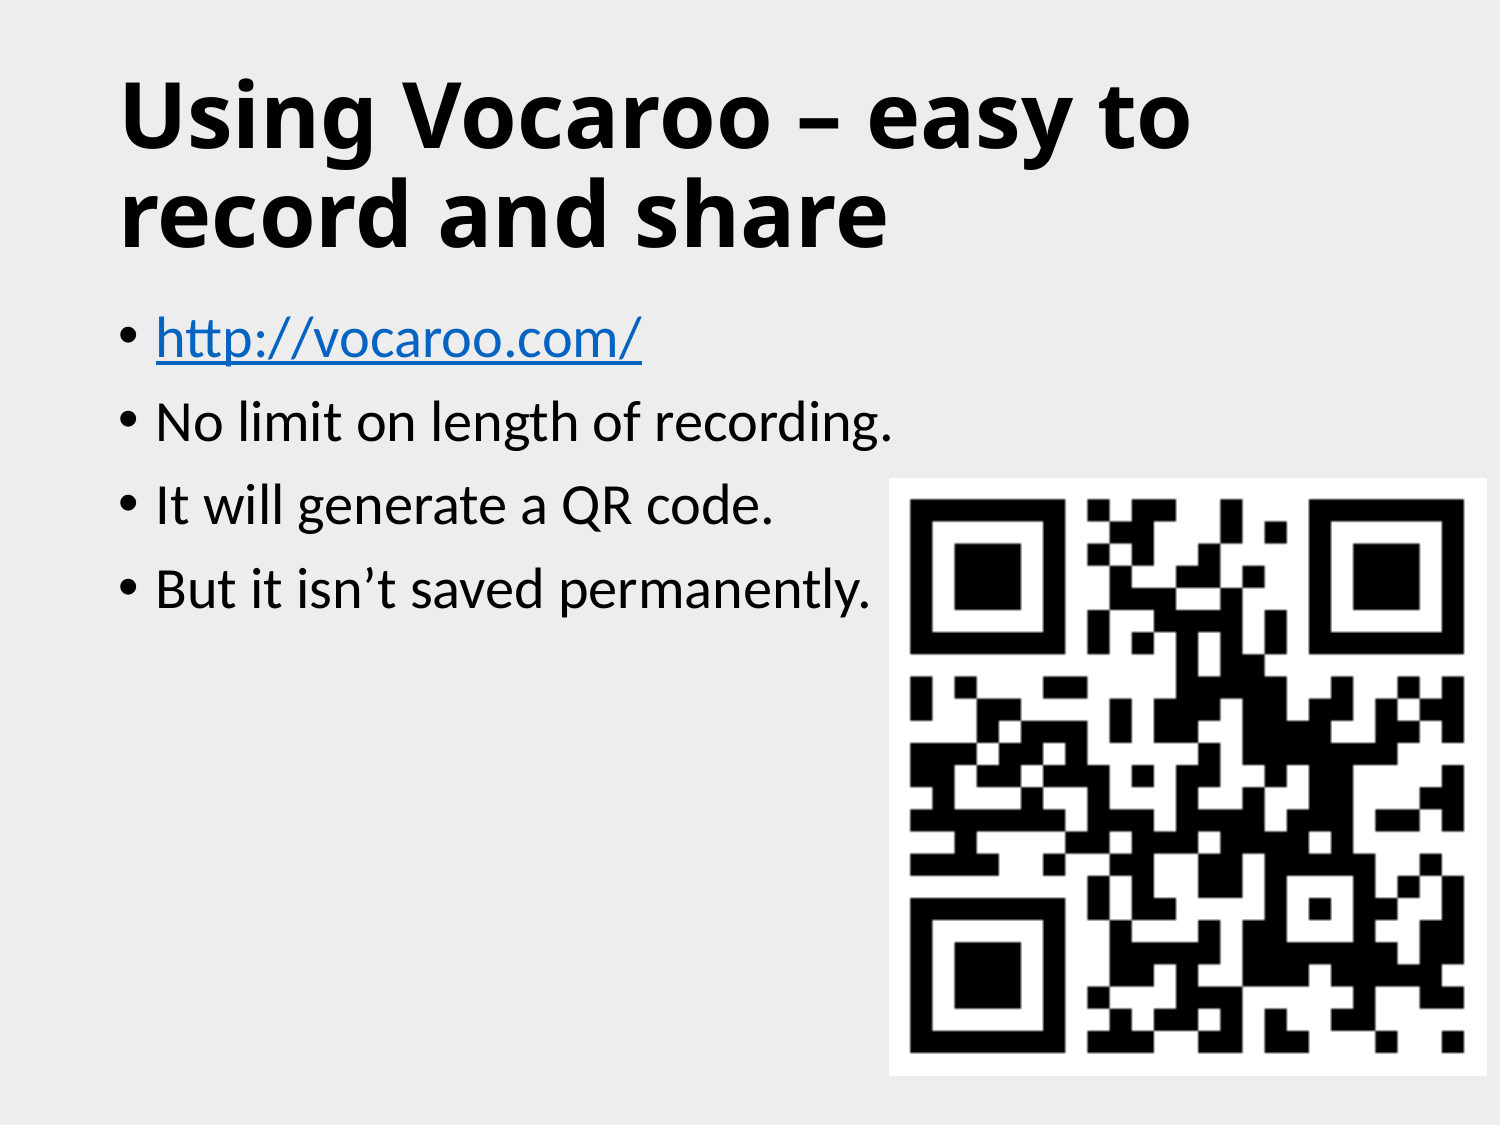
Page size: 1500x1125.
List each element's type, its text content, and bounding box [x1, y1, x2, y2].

title Using Vocaroo – easy to record and share [103, 59, 1397, 278]
picture [889, 478, 1487, 1076]
list http://vocaroo.com/ No limit on length of recording. It will generate a QR code. But it isn’t saved permanently. [103, 299, 1397, 1014]
